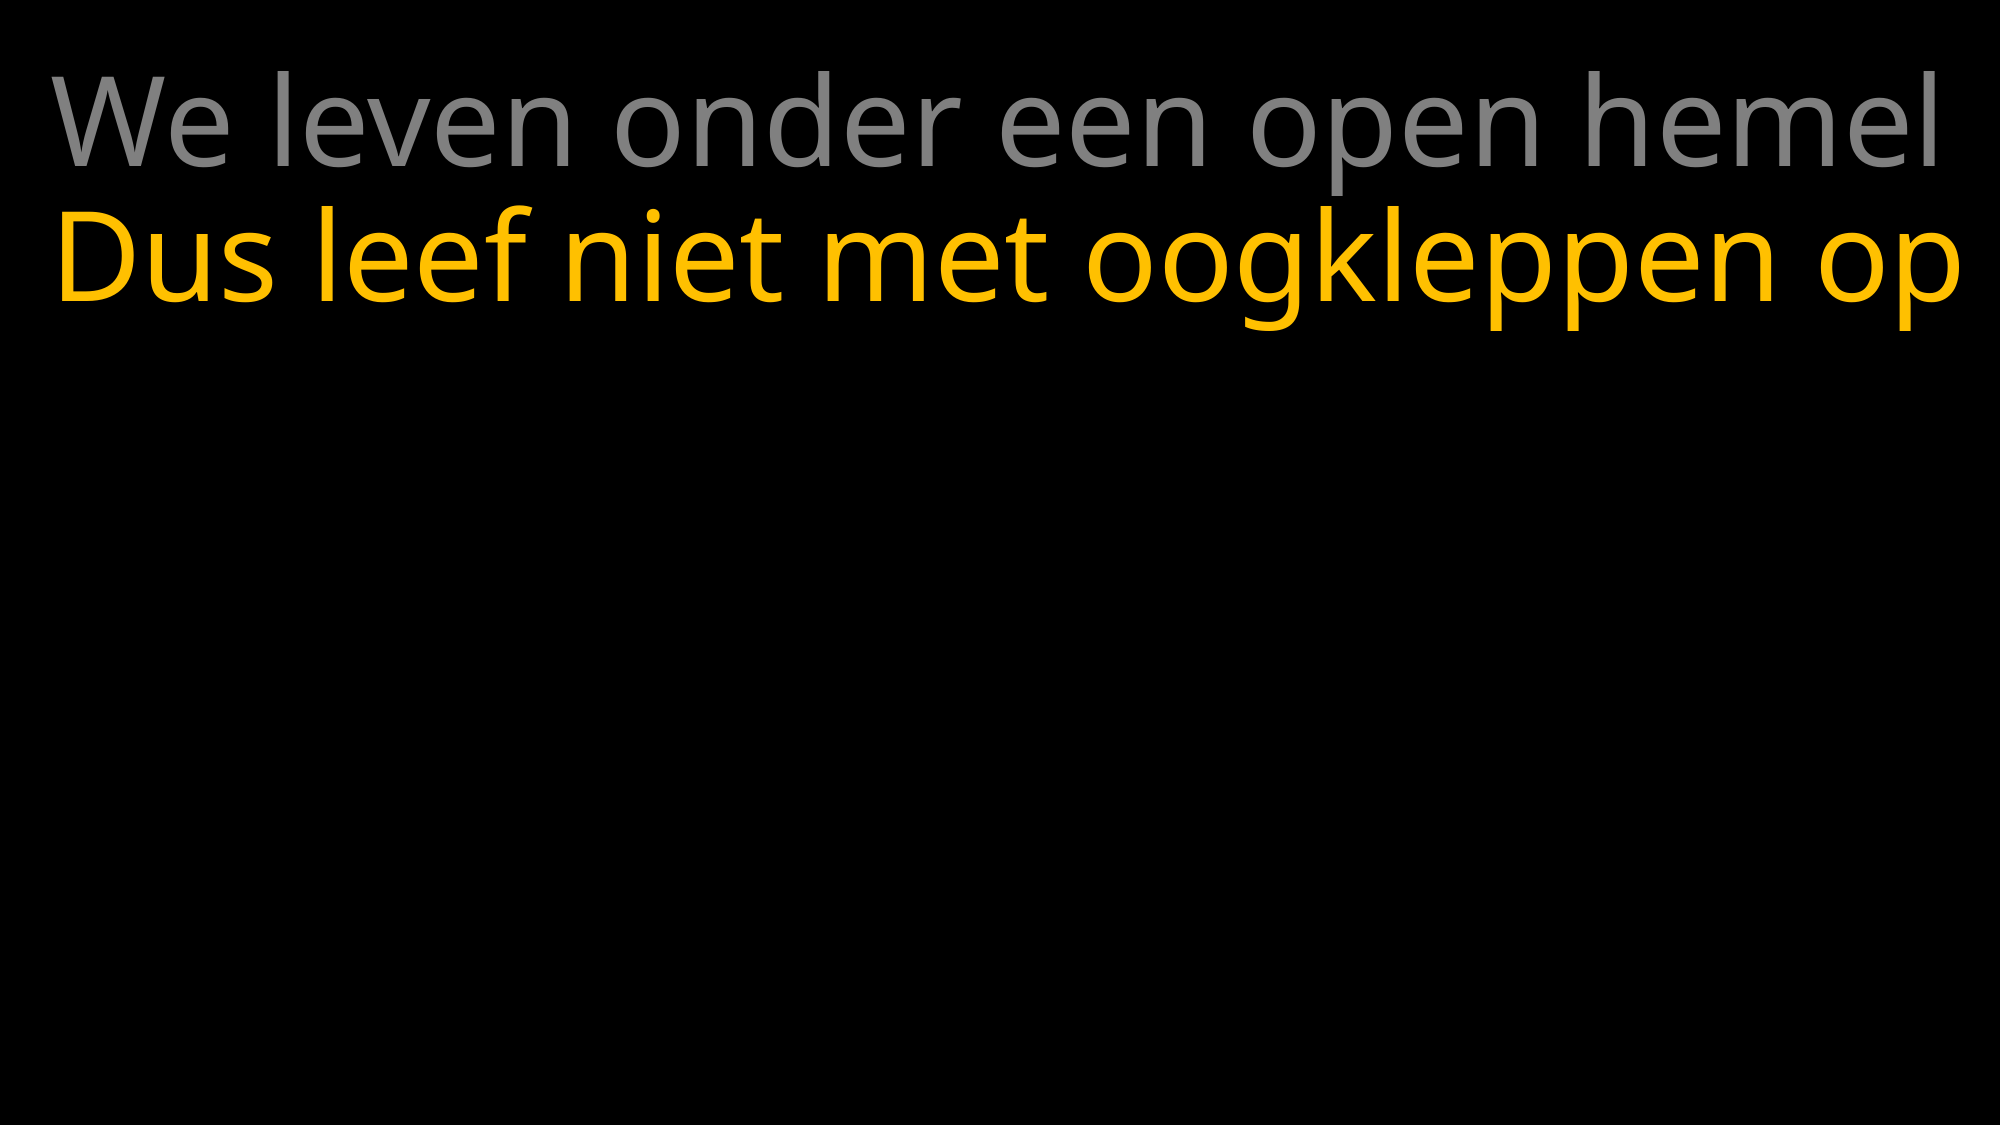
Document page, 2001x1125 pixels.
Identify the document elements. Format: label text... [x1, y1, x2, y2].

title We leven onder een open hemel Dus leef niet met oogkleppen op [35, 84, 2000, 303]
